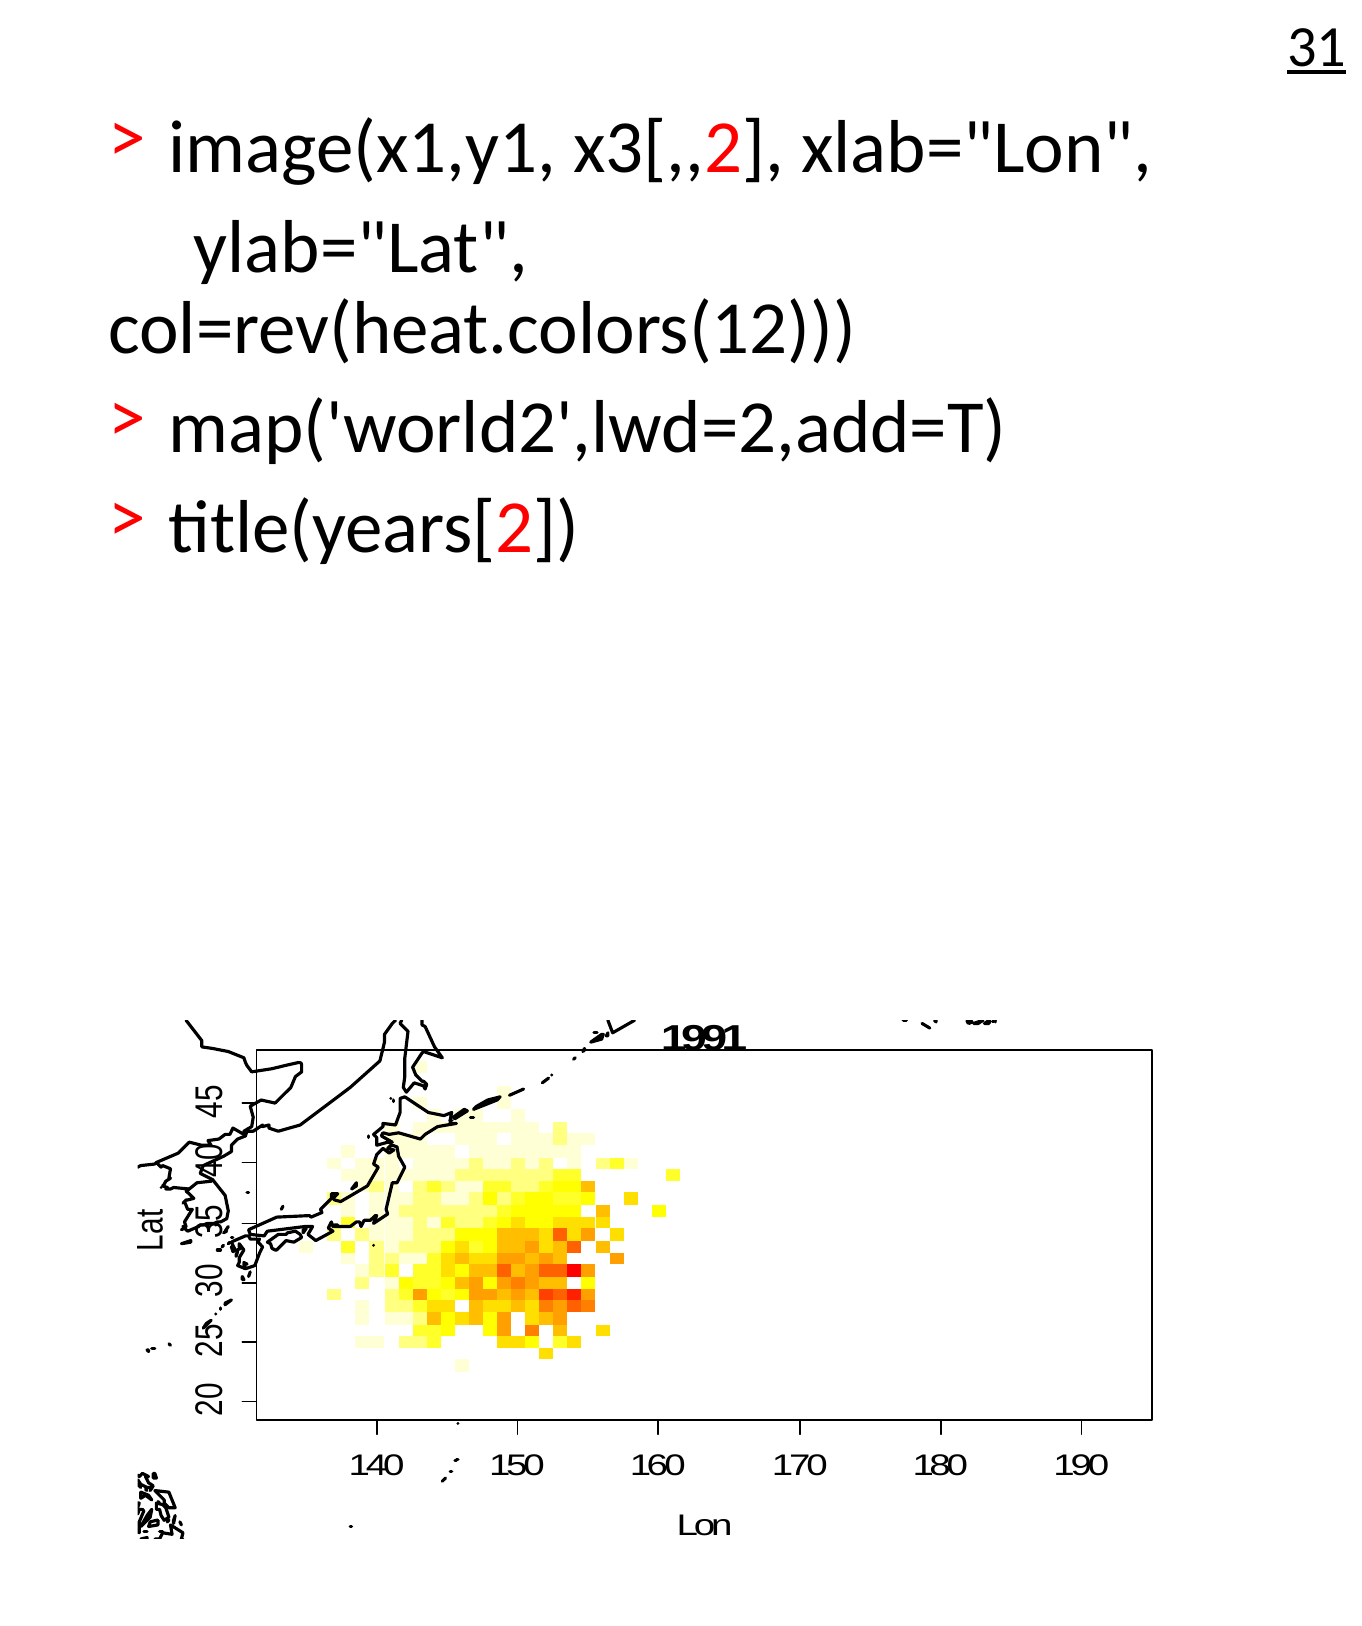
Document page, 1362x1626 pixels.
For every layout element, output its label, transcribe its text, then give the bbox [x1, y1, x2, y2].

picture [137, 1020, 1182, 1539]
slide_number 31 [991, 0, 1362, 87]
list image(x1,y1, x3[,,2], xlab="Lon", ylab="Lat", col=rev(heat.colors(12))) map('world2',lwd=2,add=T) title(years[2]) [93, 99, 1268, 853]
